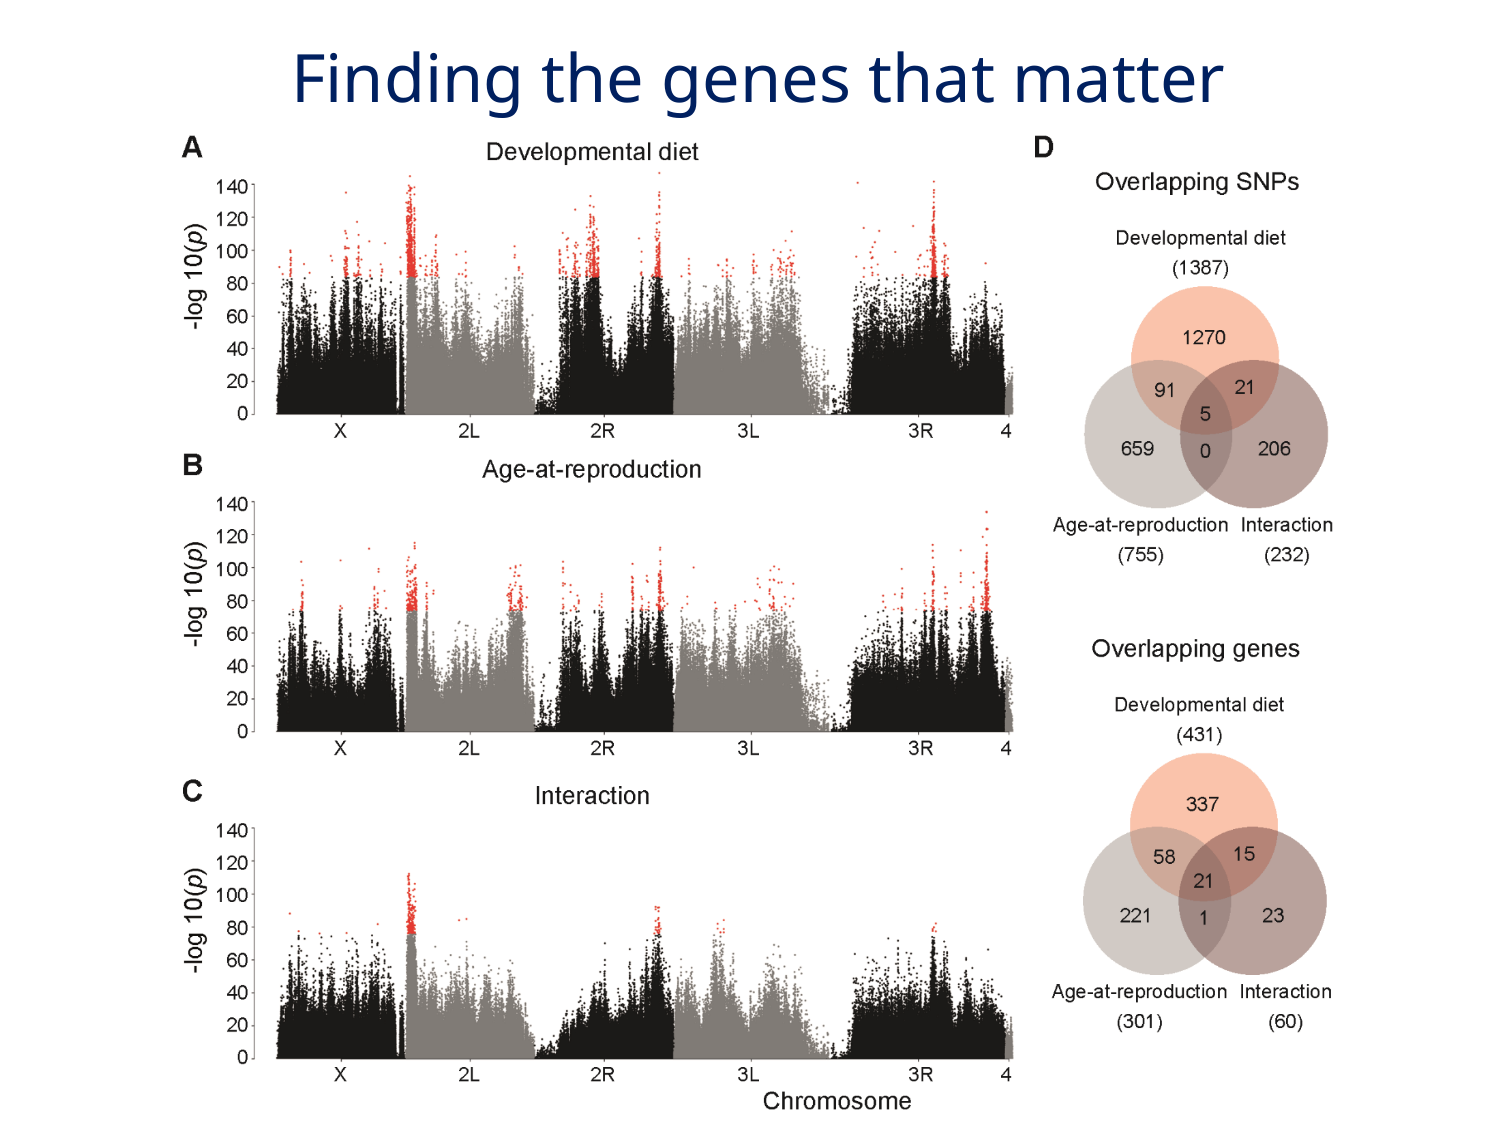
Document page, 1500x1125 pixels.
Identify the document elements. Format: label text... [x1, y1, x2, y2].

picture [158, 122, 1359, 1125]
text_box Finding the genes that matter [52, 28, 1466, 124]
